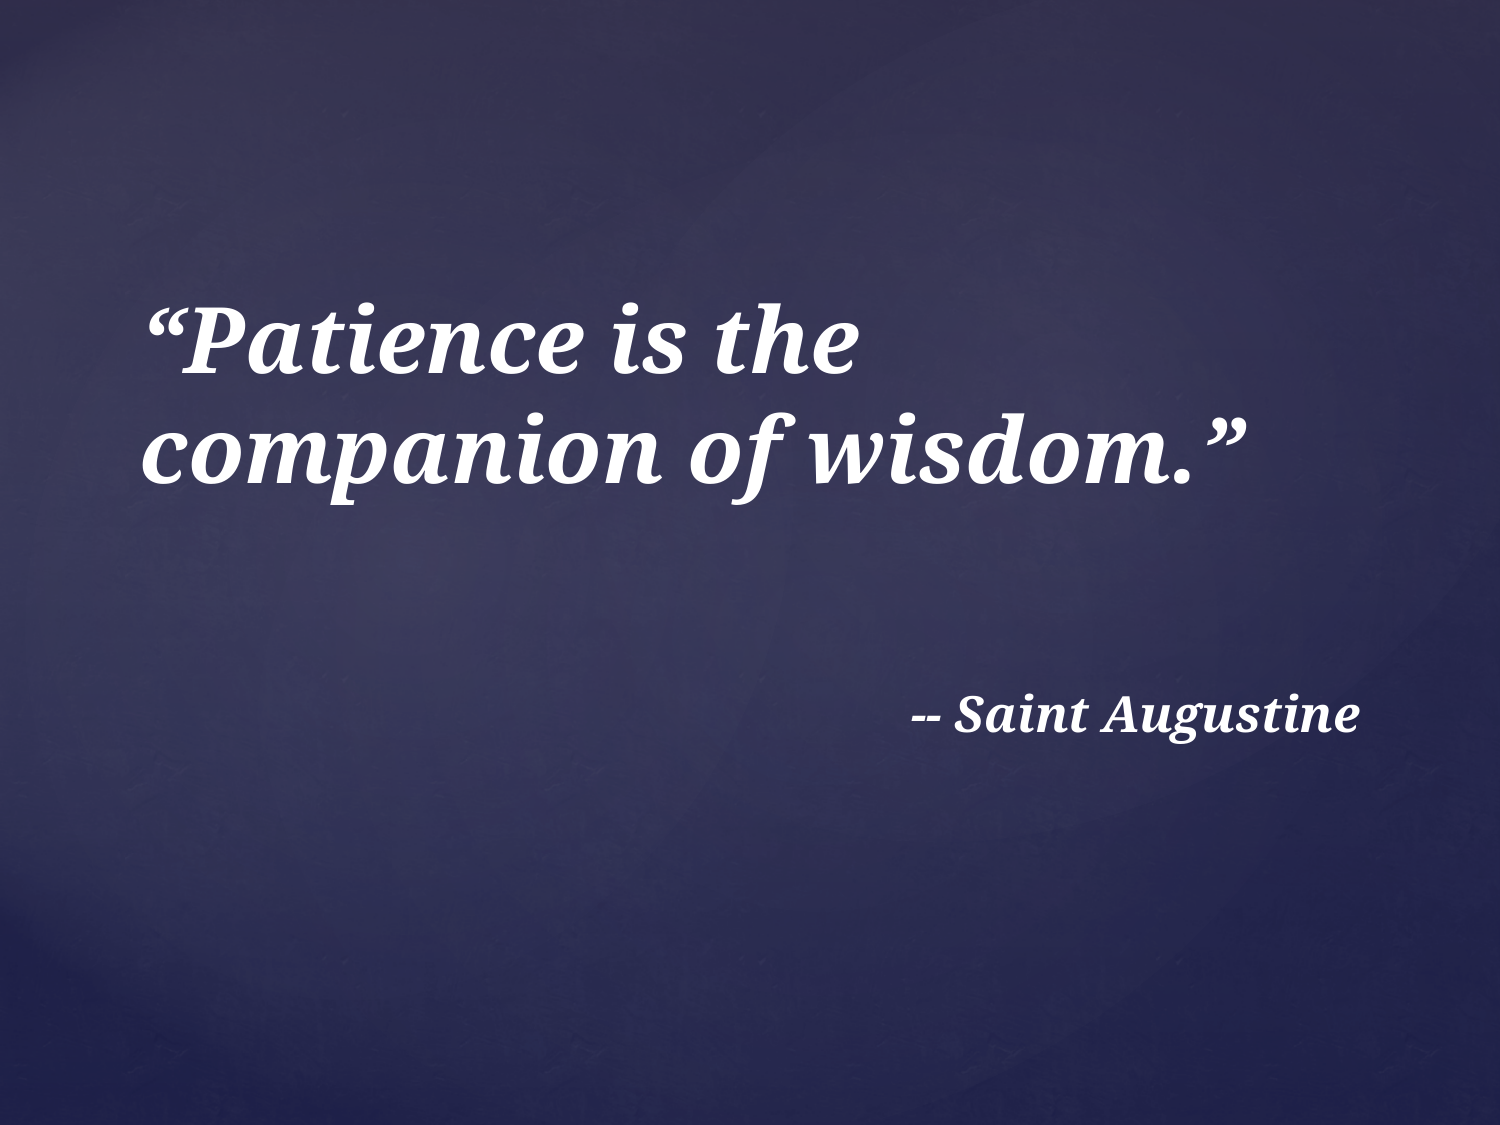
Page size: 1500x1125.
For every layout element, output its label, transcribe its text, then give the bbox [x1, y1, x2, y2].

text_box “Patience is the companion of wisdom.” [124, 274, 1388, 510]
text_box -- Saint Augustine [212, 674, 1375, 750]
